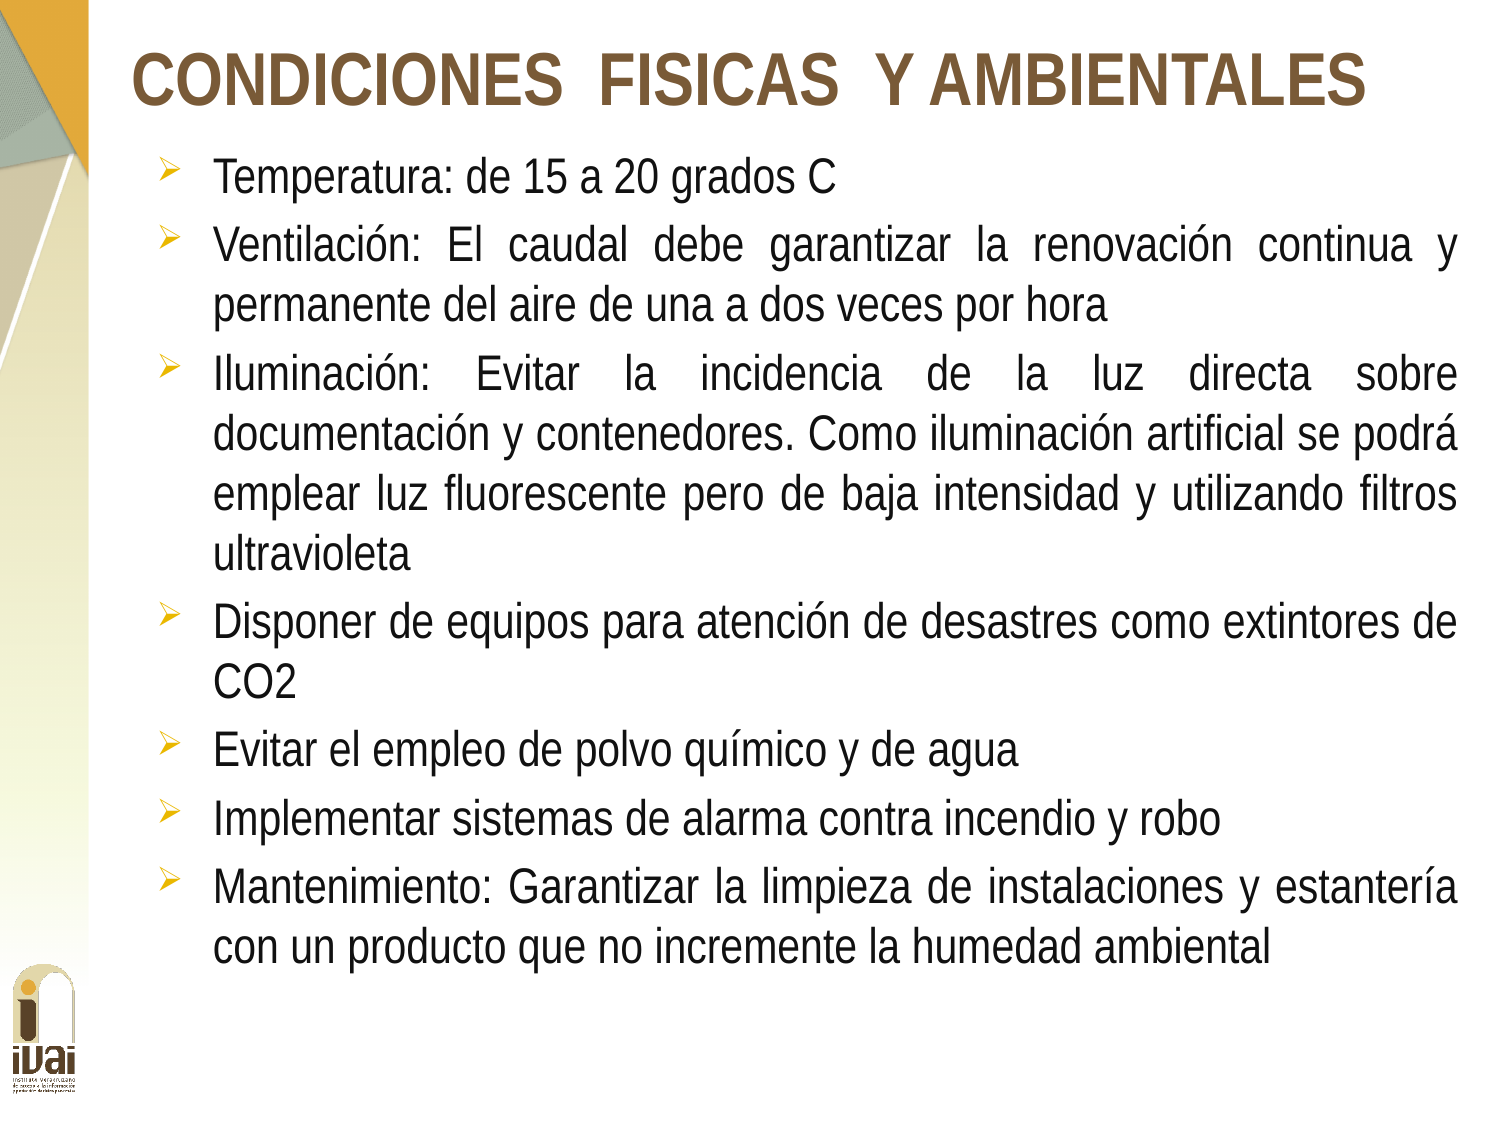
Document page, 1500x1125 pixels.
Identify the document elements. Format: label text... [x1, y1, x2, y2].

subtitle CONDICIONES FISICAS Y AMBIENTALES [123, 23, 1474, 138]
picture [0, 0, 88, 1094]
list Temperatura: de 15 a 20 grados C Ventilación: El caudal debe garantizar la renovación continua y permanente del aire de una a dos veces por hora Iluminación: Evitar la incidencia de la luz directa sobre documentación y contenedores. Como iluminación artificial se podrá emplear luz fluorescente pero de baja intensidad y utilizando filtros ultravioleta Disponer de equipos para atención de desastres como extintores de CO2 Evitar el empleo de polvo químico y de agua Implementar sistemas de alarma contra incendio y robo Mantenimiento: Garantizar la limpieza de instalaciones y estantería con un producto que no incremente la humedad ambiental [123, 138, 1474, 1000]
